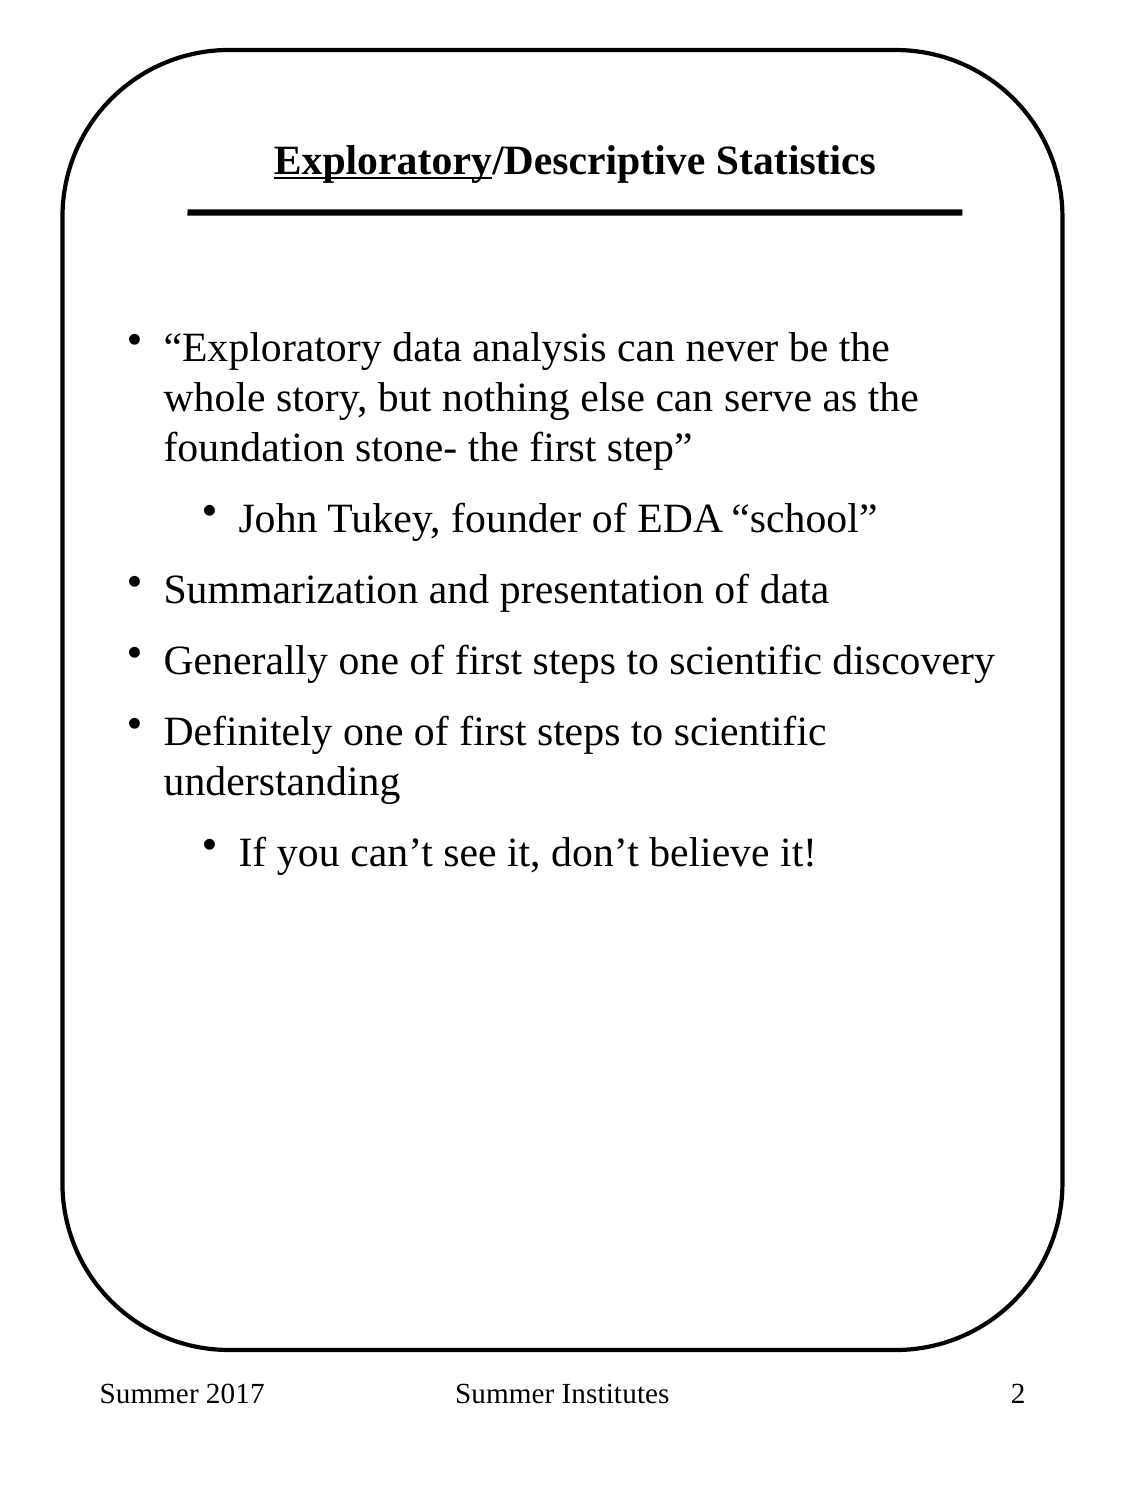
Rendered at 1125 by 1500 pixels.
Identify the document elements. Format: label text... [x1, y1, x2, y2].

footer Summer Institutes [384, 1366, 741, 1467]
text_box Exploratory/Descriptive Statistics [162, 125, 988, 191]
slide_number 30 [806, 1366, 1041, 1467]
text_box “Exploratory data analysis can never be the whole story, but nothing else can serve as the foundation stone- the first step” John Tukey, founder of EDA “school” Summarization and presentation of data Generally one of first steps to scientific discovery Definitely one of first steps to scientific understanding If you can’t see it, don’t believe it! [112, 312, 1013, 882]
slide_number Summer 2017 [84, 1366, 319, 1467]
